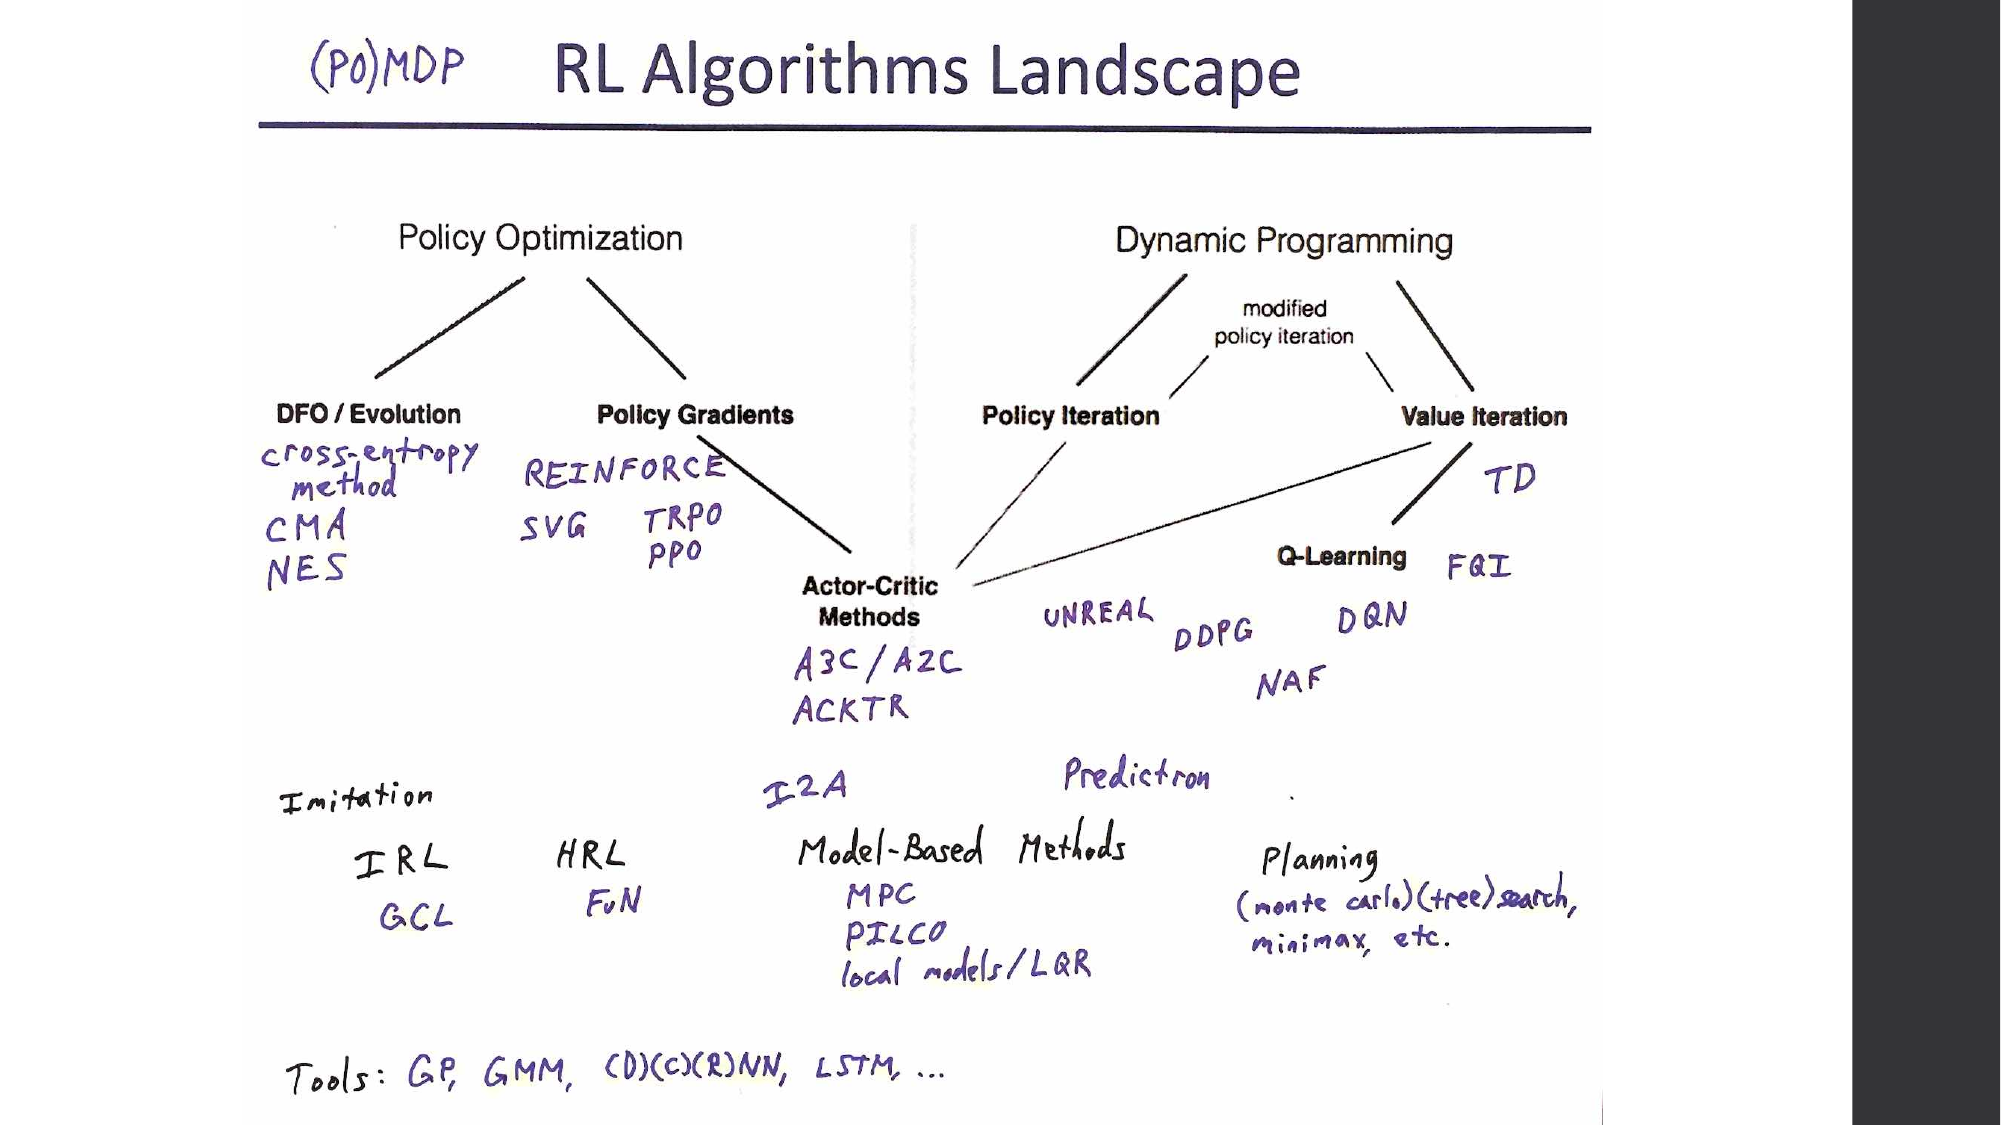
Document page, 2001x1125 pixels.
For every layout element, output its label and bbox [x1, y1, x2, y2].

picture [242, 0, 1603, 1125]
